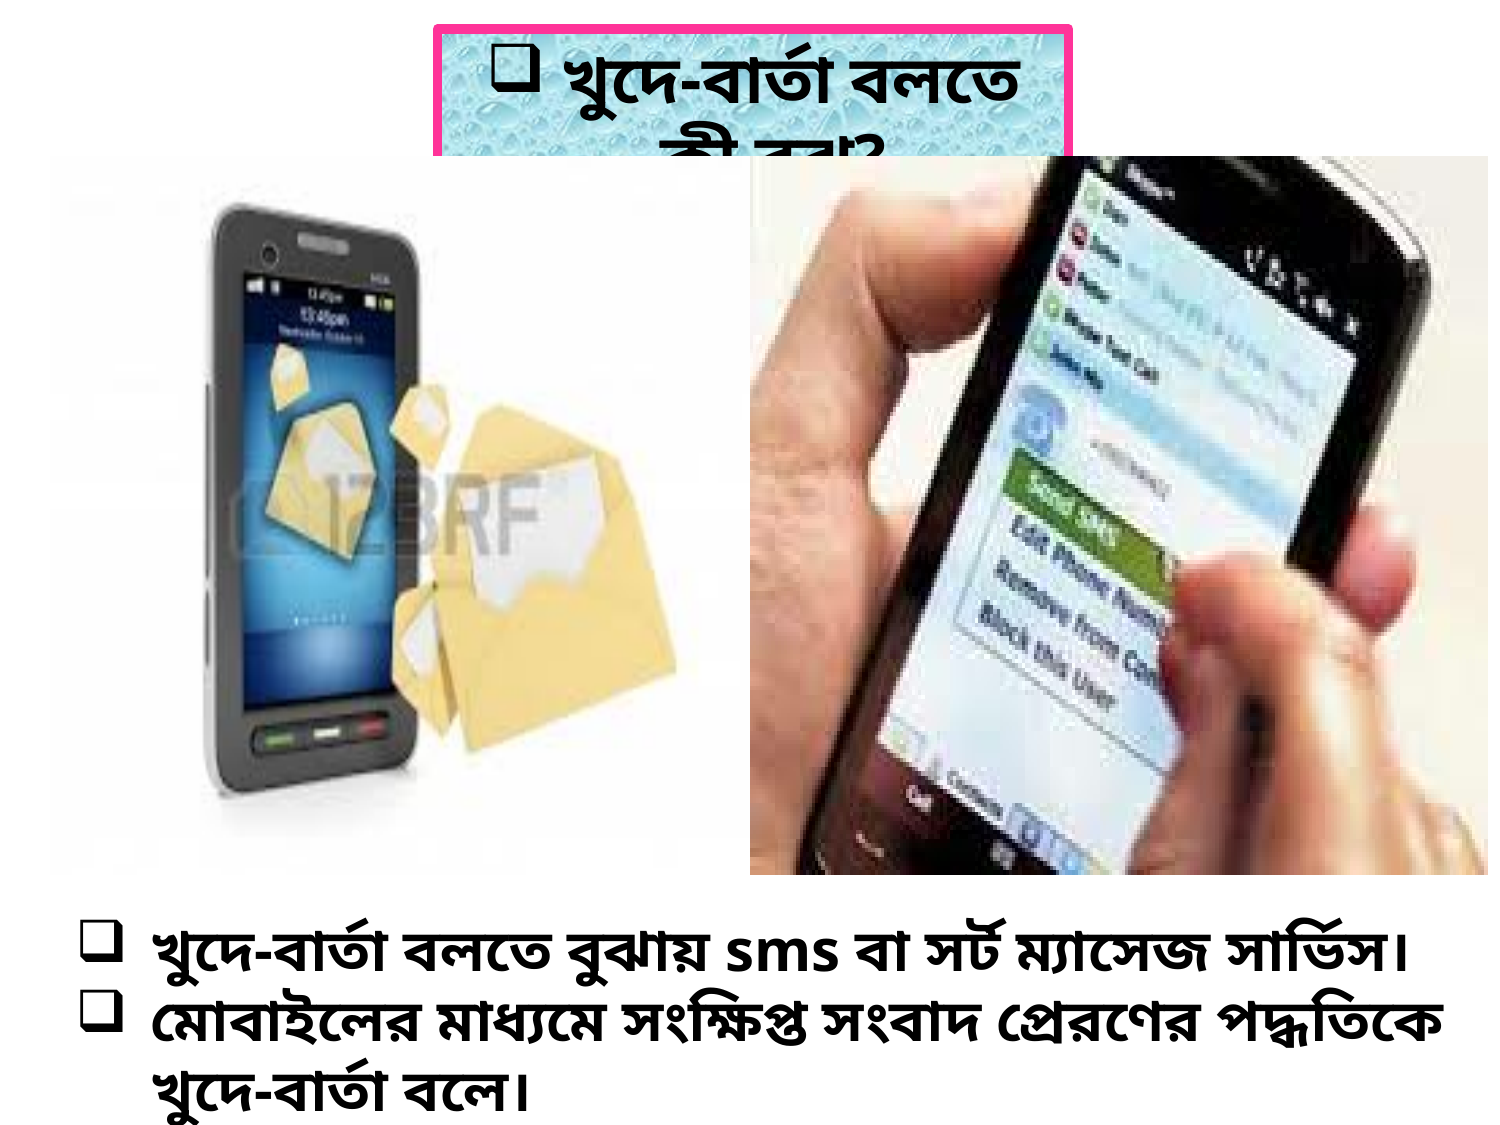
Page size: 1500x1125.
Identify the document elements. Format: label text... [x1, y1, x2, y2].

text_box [49, 156, 1488, 876]
text_box খুদে-বার্তা বলতে বুঝায় sms বা সর্ট ম্যাসেজ সার্ভিস। মোবাইলের মাধ্যমে সংক্ষিপ্ত সংবাদ প্রেরণের পদ্ধতিকে খুদে-বার্তা বলে। [60, 905, 1499, 1125]
text_box খুদে-বার্তা বলতে কী বুঝ? [437, 28, 1069, 155]
